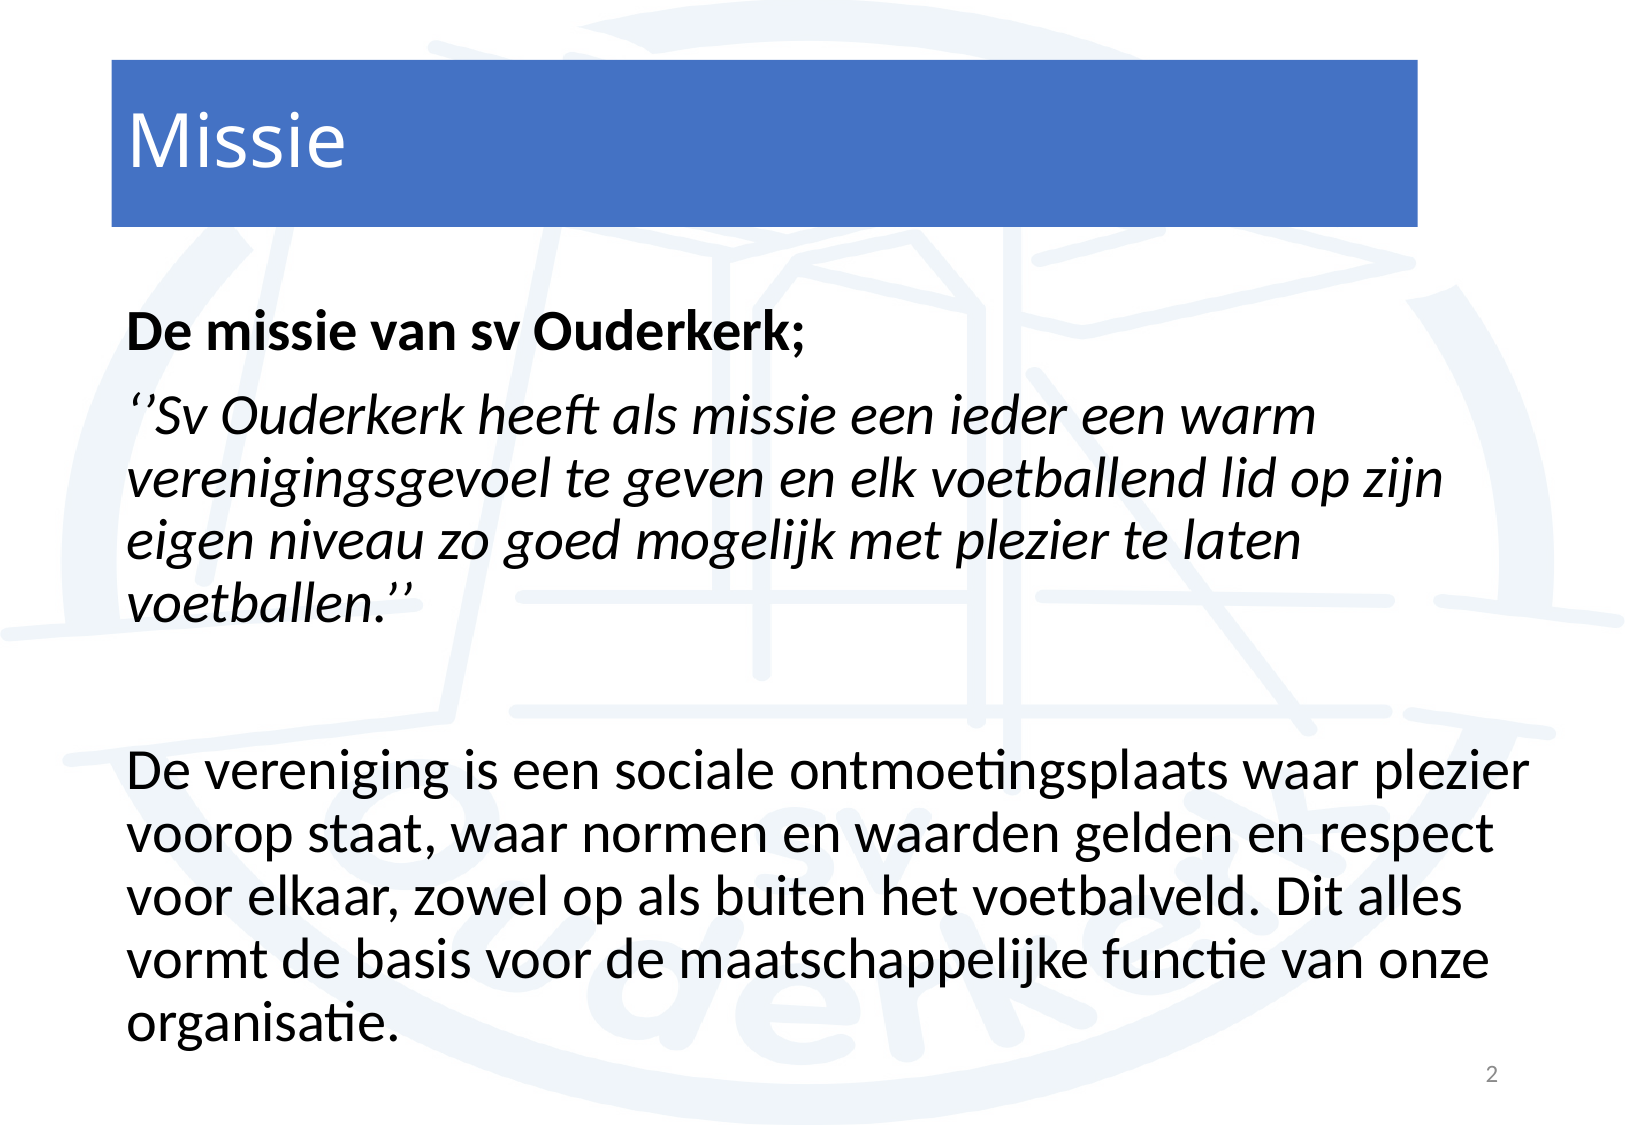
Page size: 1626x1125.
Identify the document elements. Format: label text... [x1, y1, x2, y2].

slide_number 2 [1147, 1042, 1514, 1103]
title Missie [111, 59, 1418, 227]
list De missie van sv Ouderkerk; ‘’Sv Ouderkerk heeft als missie een ieder een warm verenigingsgevoel te geven en elk voetballend lid op zijn eigen niveau zo goed mogelijk met plezier te laten voetballen.’’ De vereniging is een sociale ontmoetingsplaats waar plezier voorop staat, waar normen en waarden gelden en respect voor elkaar, zowel op als buiten het voetbalveld. Dit alles vormt de basis voor de maatschappelijke functie van onze organisatie. [111, 292, 1566, 1073]
